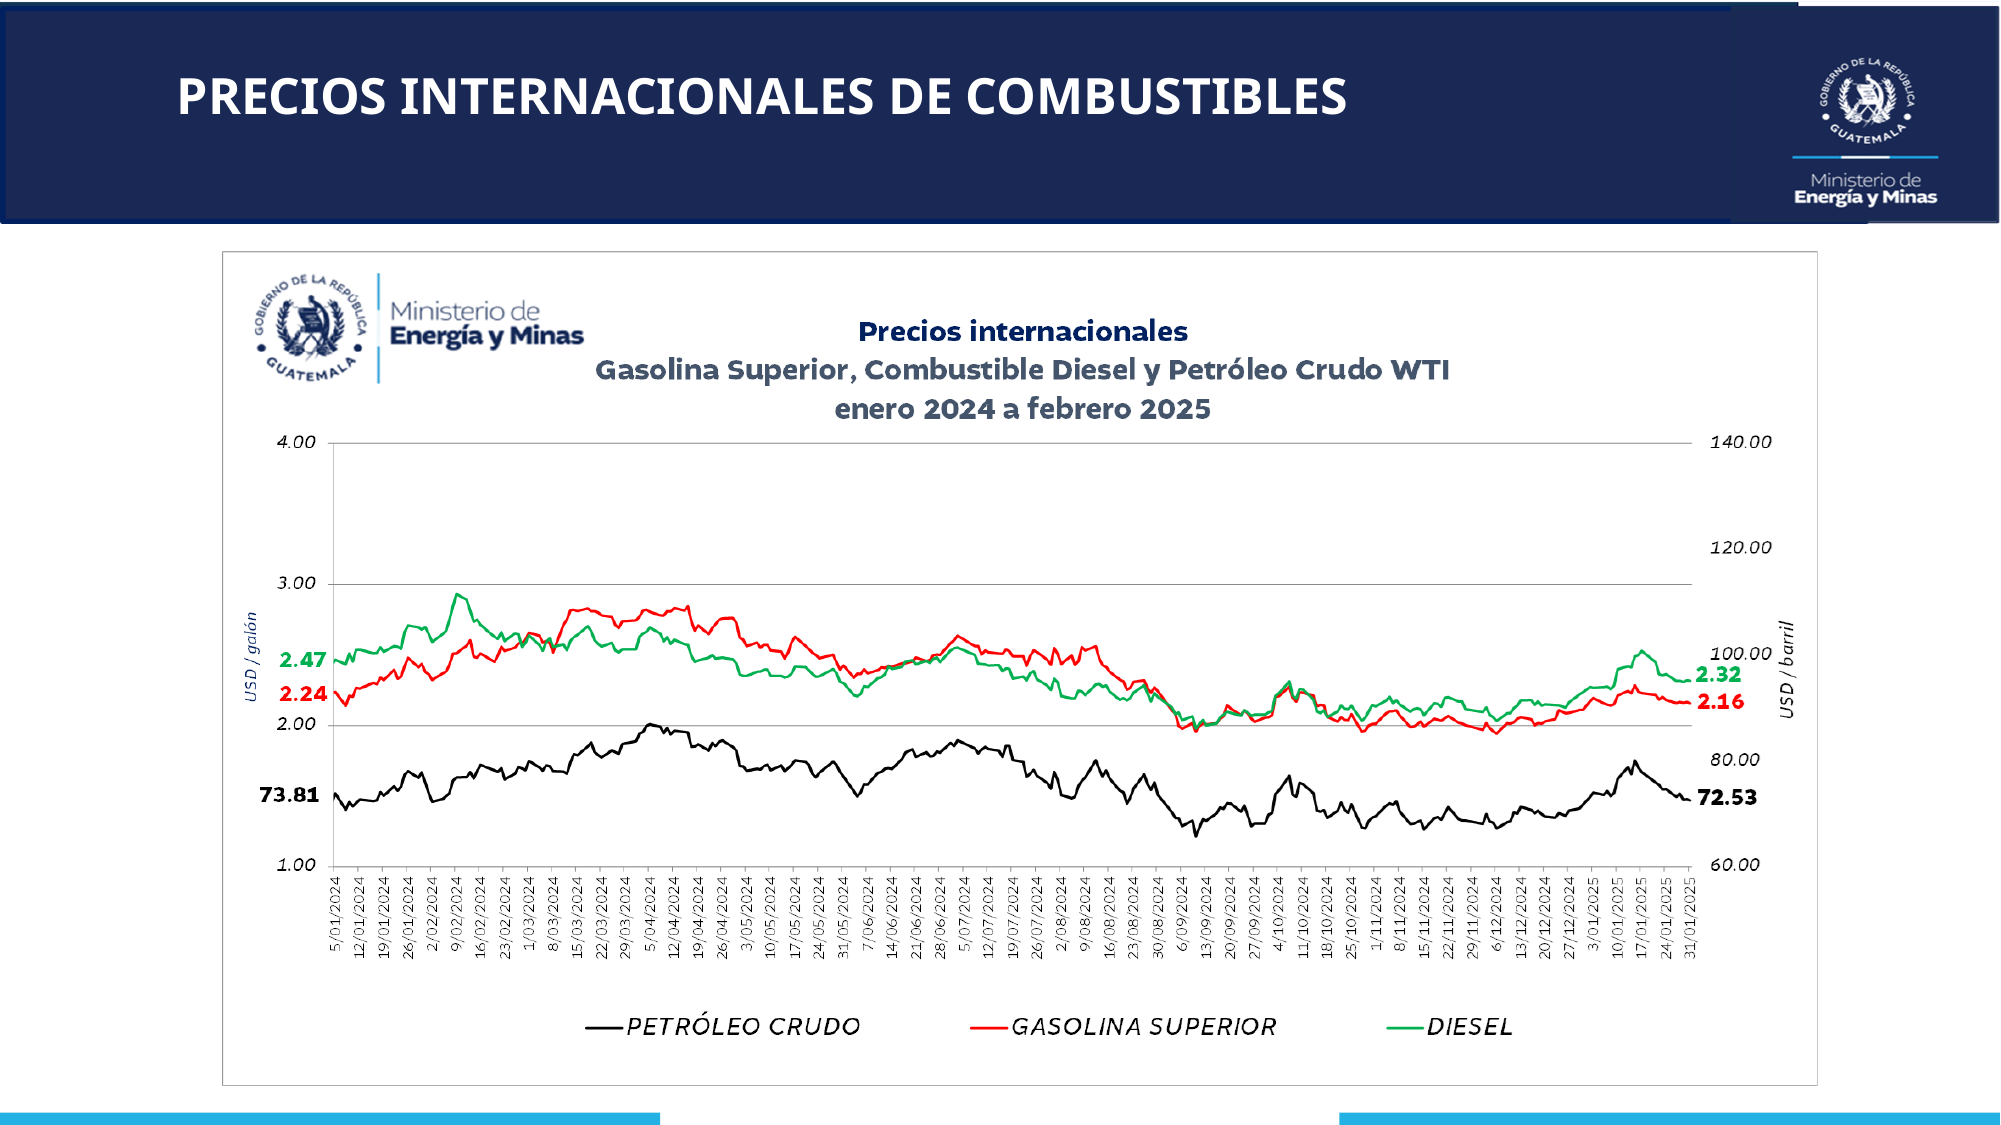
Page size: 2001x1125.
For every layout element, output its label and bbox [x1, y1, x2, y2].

picture [0, 0, 2001, 1125]
text_box [0, 1112, 2000, 1125]
